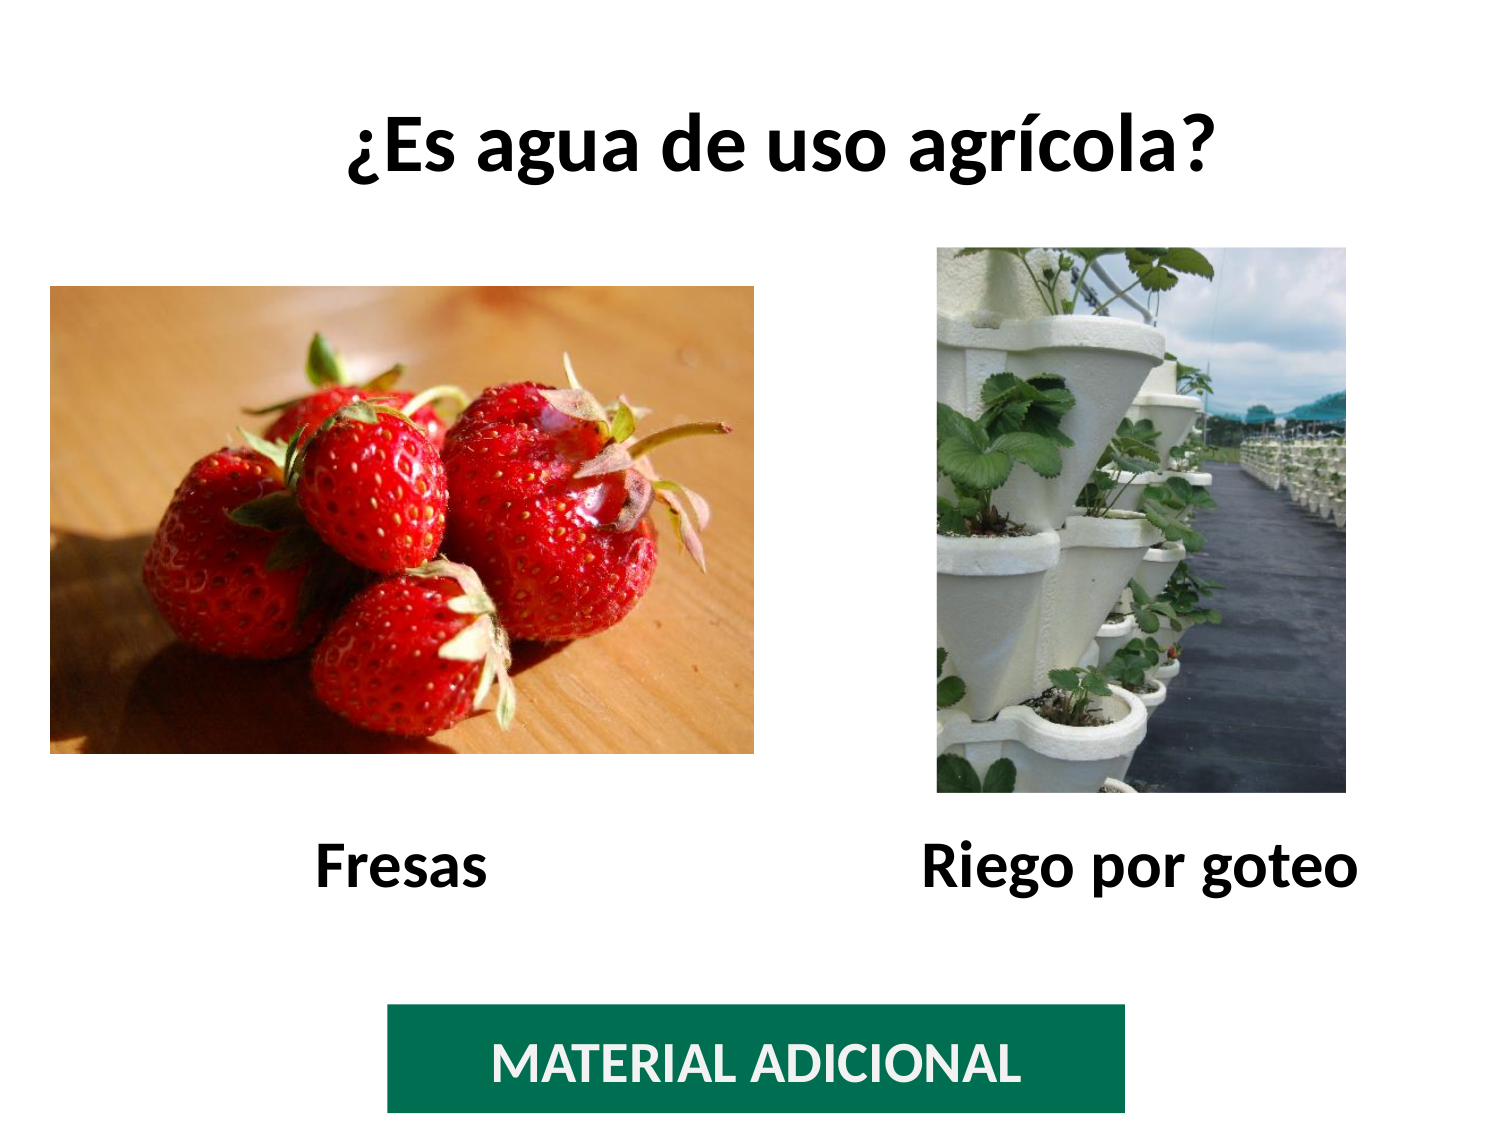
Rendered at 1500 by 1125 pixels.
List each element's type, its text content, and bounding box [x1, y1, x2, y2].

text_box Riego por goteo [869, 813, 1413, 908]
picture [868, 248, 1414, 792]
title ¿Es agua de uso agrícola? [249, 44, 1313, 232]
picture [49, 286, 754, 755]
text_box Fresas [205, 813, 599, 908]
text_box MATERIAL ADICIONAL [385, 1002, 1127, 1115]
